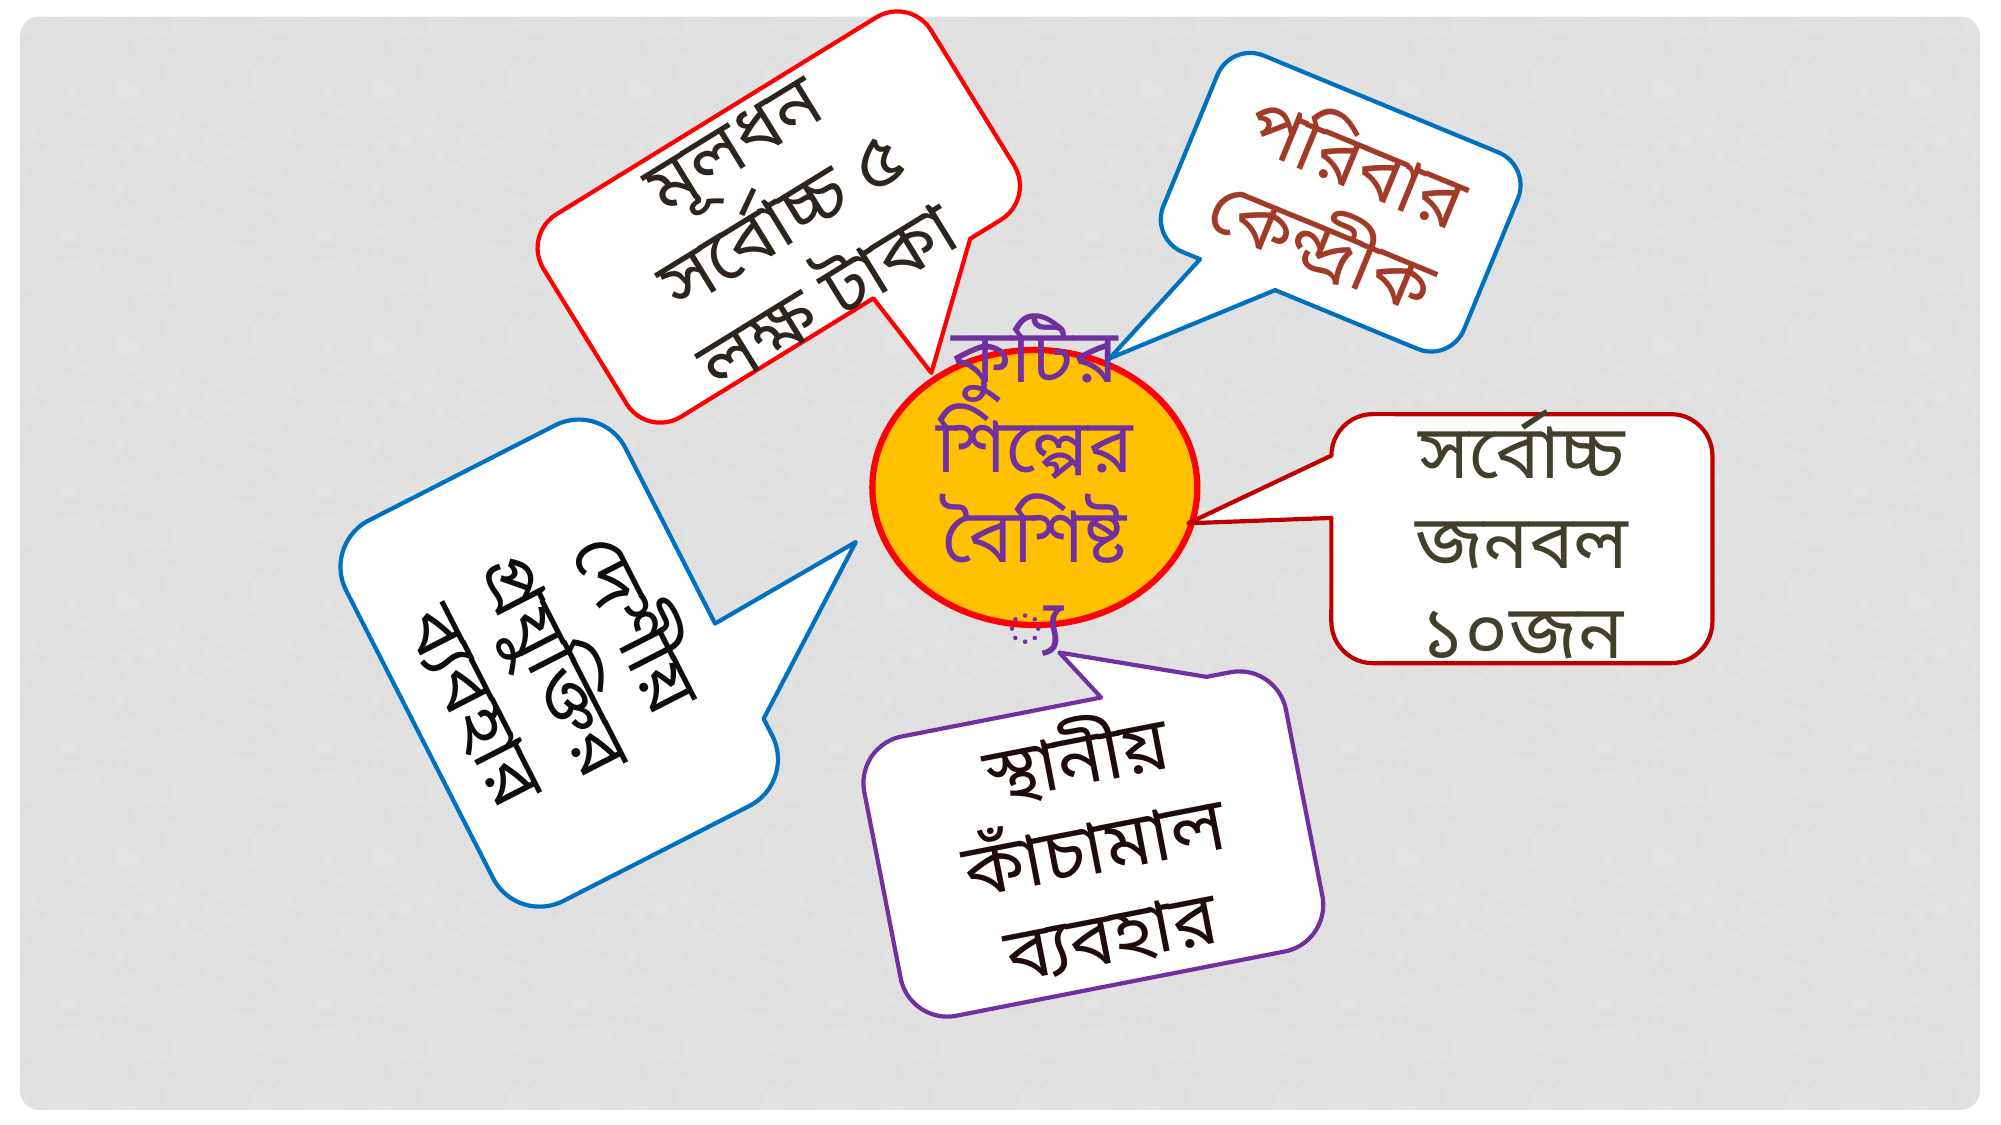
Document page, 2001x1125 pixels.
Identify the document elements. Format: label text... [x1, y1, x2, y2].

text_box মূলধন সর্বোচ্চ ৫ লক্ষ টাকা [535, 9, 1023, 425]
text_box সর্বোচ্চ জনবল ১০জন [1186, 411, 1715, 666]
text_box দেশীয় প্রযুক্তির ব্যবহার [338, 417, 858, 909]
text_box কুটির শিল্পের বৈশিষ্ট্য [870, 347, 1200, 628]
text_box স্থানীয় কাঁচামাল ব্যবহার [861, 650, 1326, 1019]
text_box পরিবার কেন্দ্রীক [1107, 50, 1523, 361]
